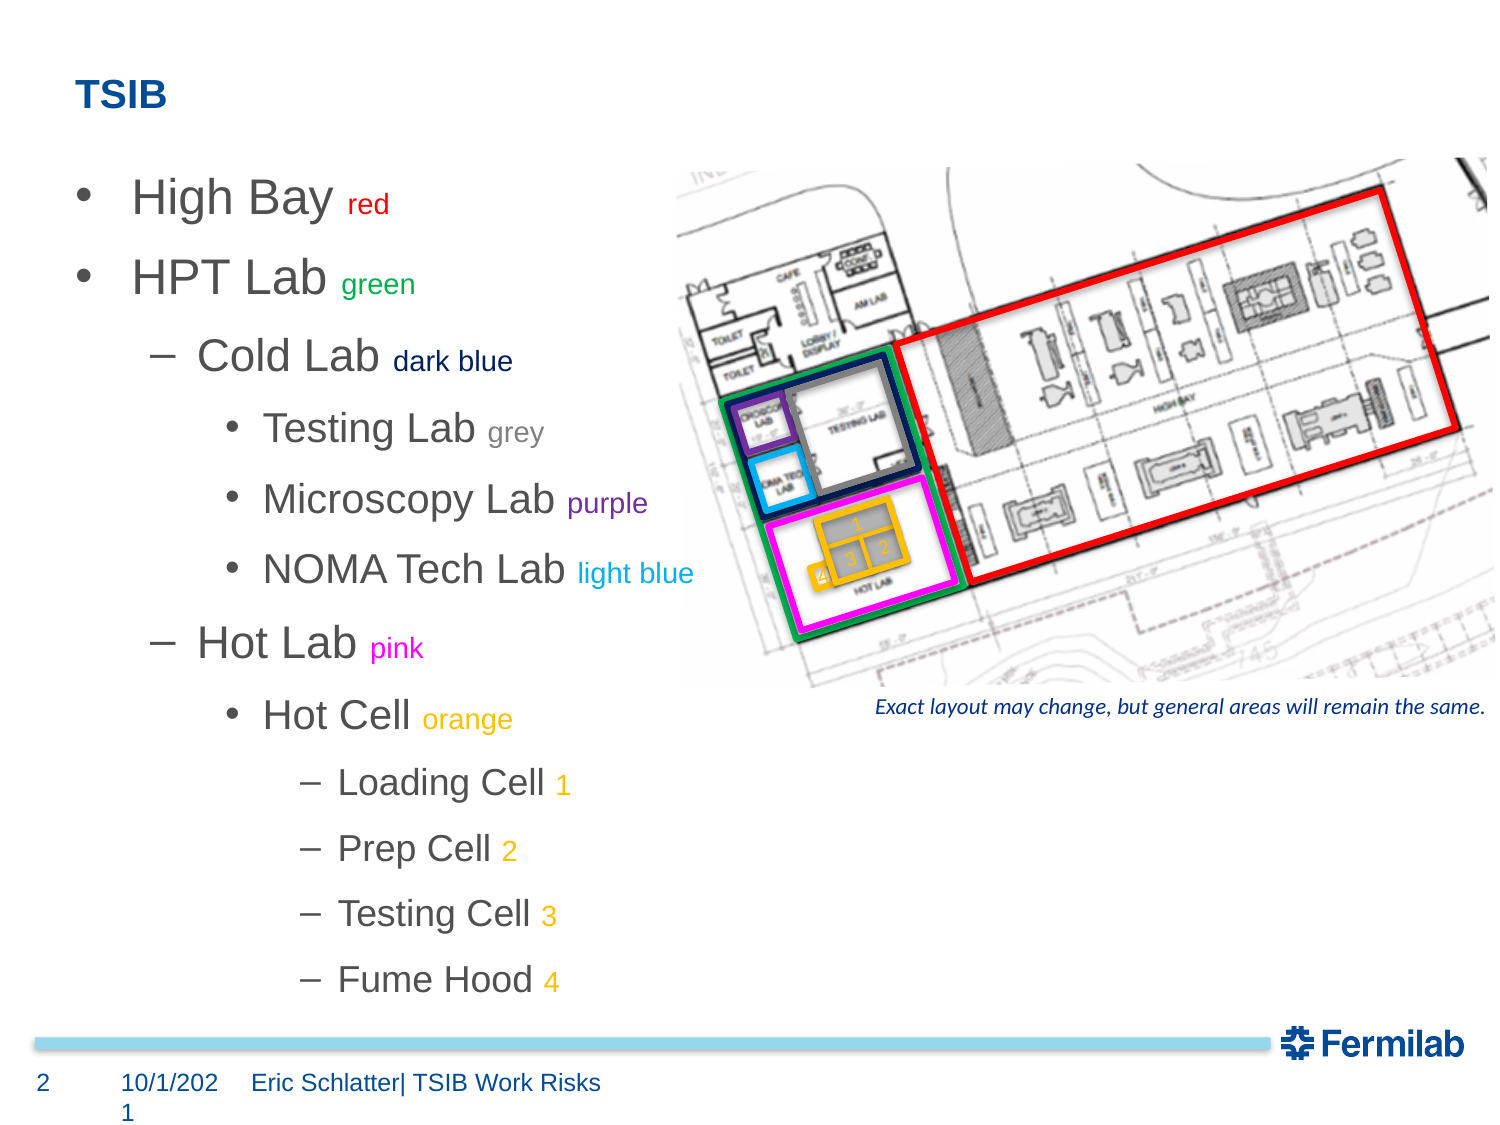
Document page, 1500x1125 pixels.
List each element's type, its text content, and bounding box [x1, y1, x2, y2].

slide_number 2 [36, 1066, 105, 1106]
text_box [656, 164, 1492, 684]
list High Bay red HPT Lab green Cold Lab dark blue Testing Lab grey Microscopy Lab purple NOMA Tech Lab light blue Hot Lab pink Hot Cell orange Loading Cell 1 Prep Cell 2 Testing Cell 3 Fume Hood 4 [75, 164, 1435, 995]
picture [1281, 1026, 1464, 1060]
footer Eric Schlatter| TSIB Work Risks [251, 1066, 1279, 1107]
picture [1165, 158, 1486, 164]
title TSIB [75, 46, 1500, 117]
text_box Exact layout may change, but general areas will remain the same. [860, 684, 1500, 727]
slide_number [120, 1066, 232, 1107]
